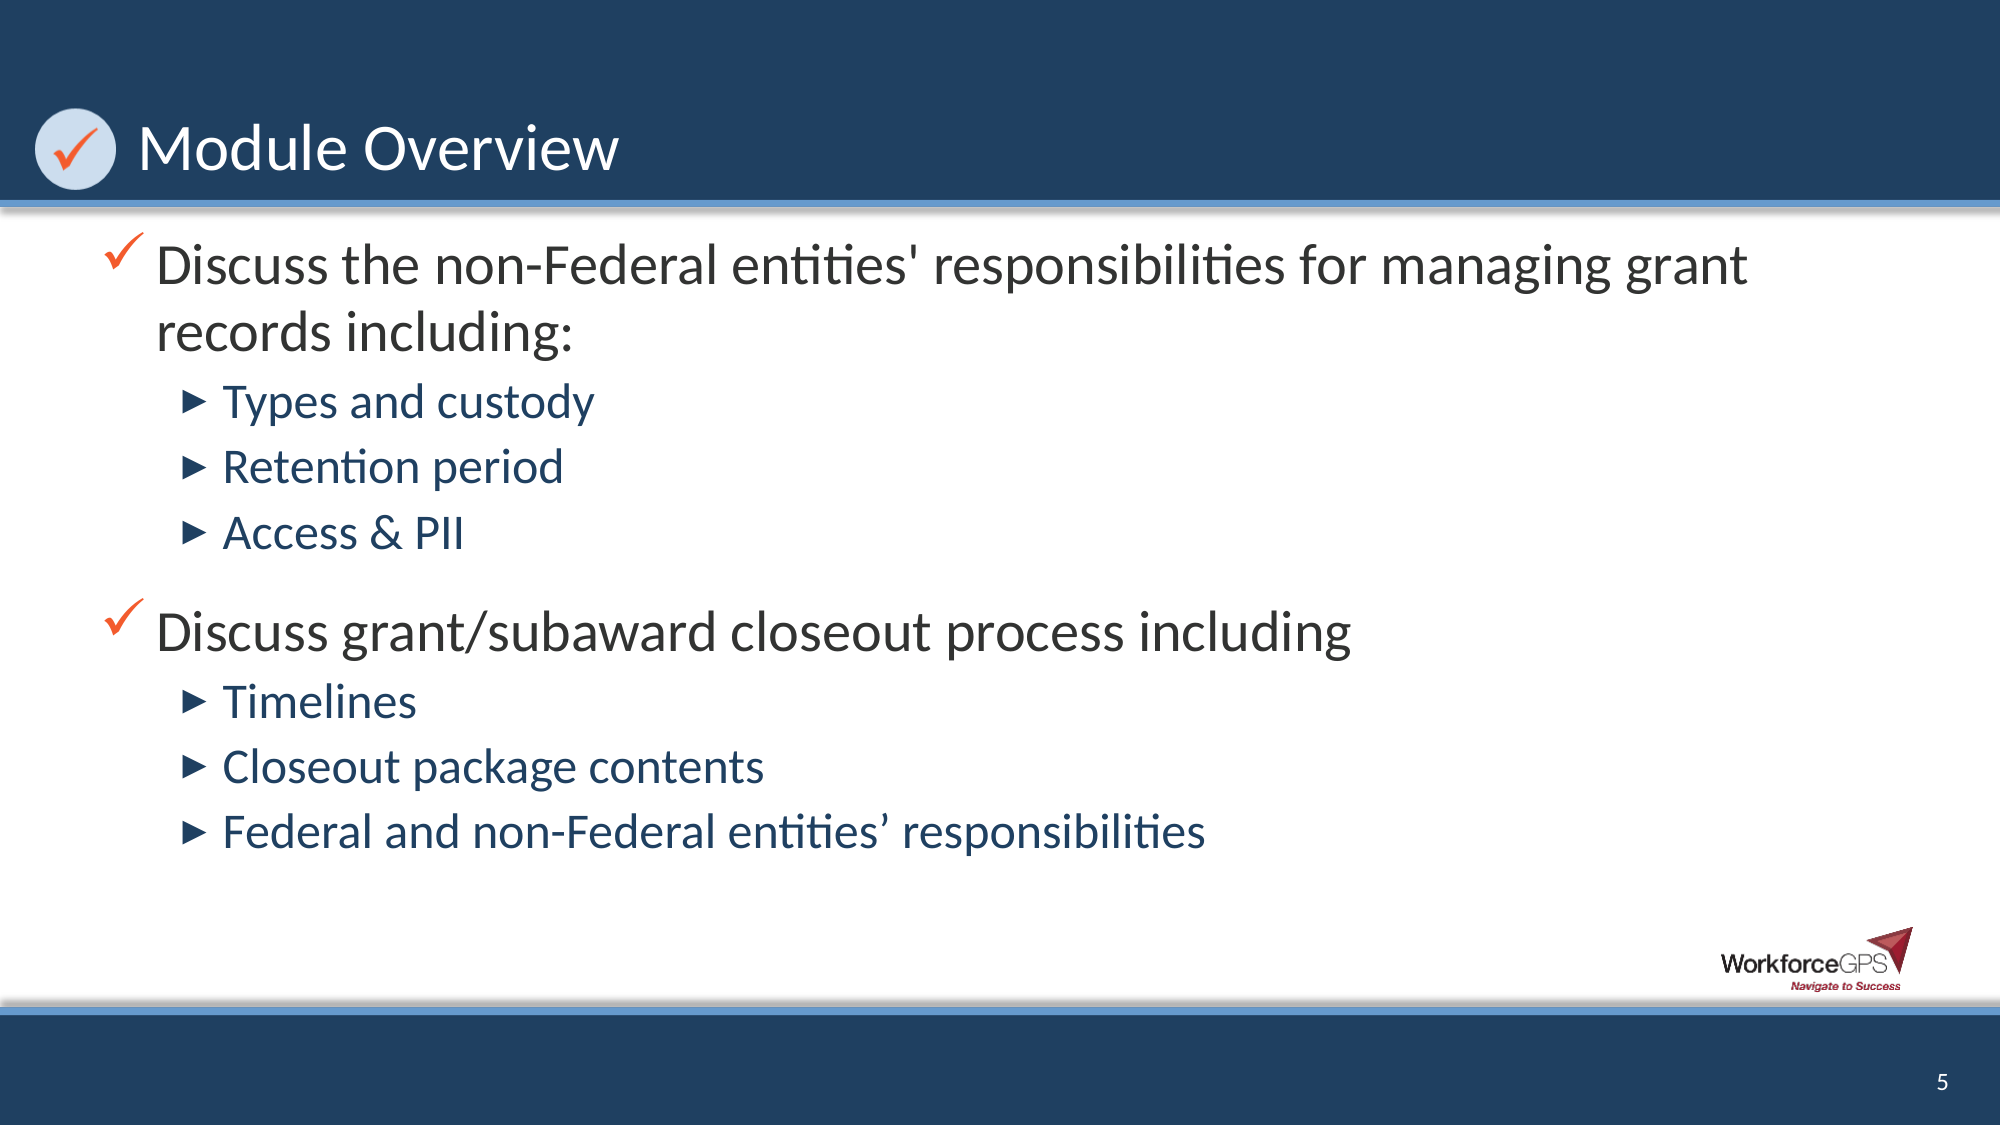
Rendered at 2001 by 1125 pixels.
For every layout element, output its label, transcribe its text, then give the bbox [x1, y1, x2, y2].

list Discuss the non-Federal entities' responsibilities for managing grant records including: Types and custody Retention period Access & PII Discuss grant/subaward closeout process including Timelines Closeout package contents Federal and non-Federal entities’ responsibilities [84, 224, 1915, 1005]
title Module Overview [122, 11, 1987, 193]
picture [0, 992, 2000, 1125]
slide_number 5 [1514, 1050, 1965, 1111]
picture [0, 0, 2000, 222]
